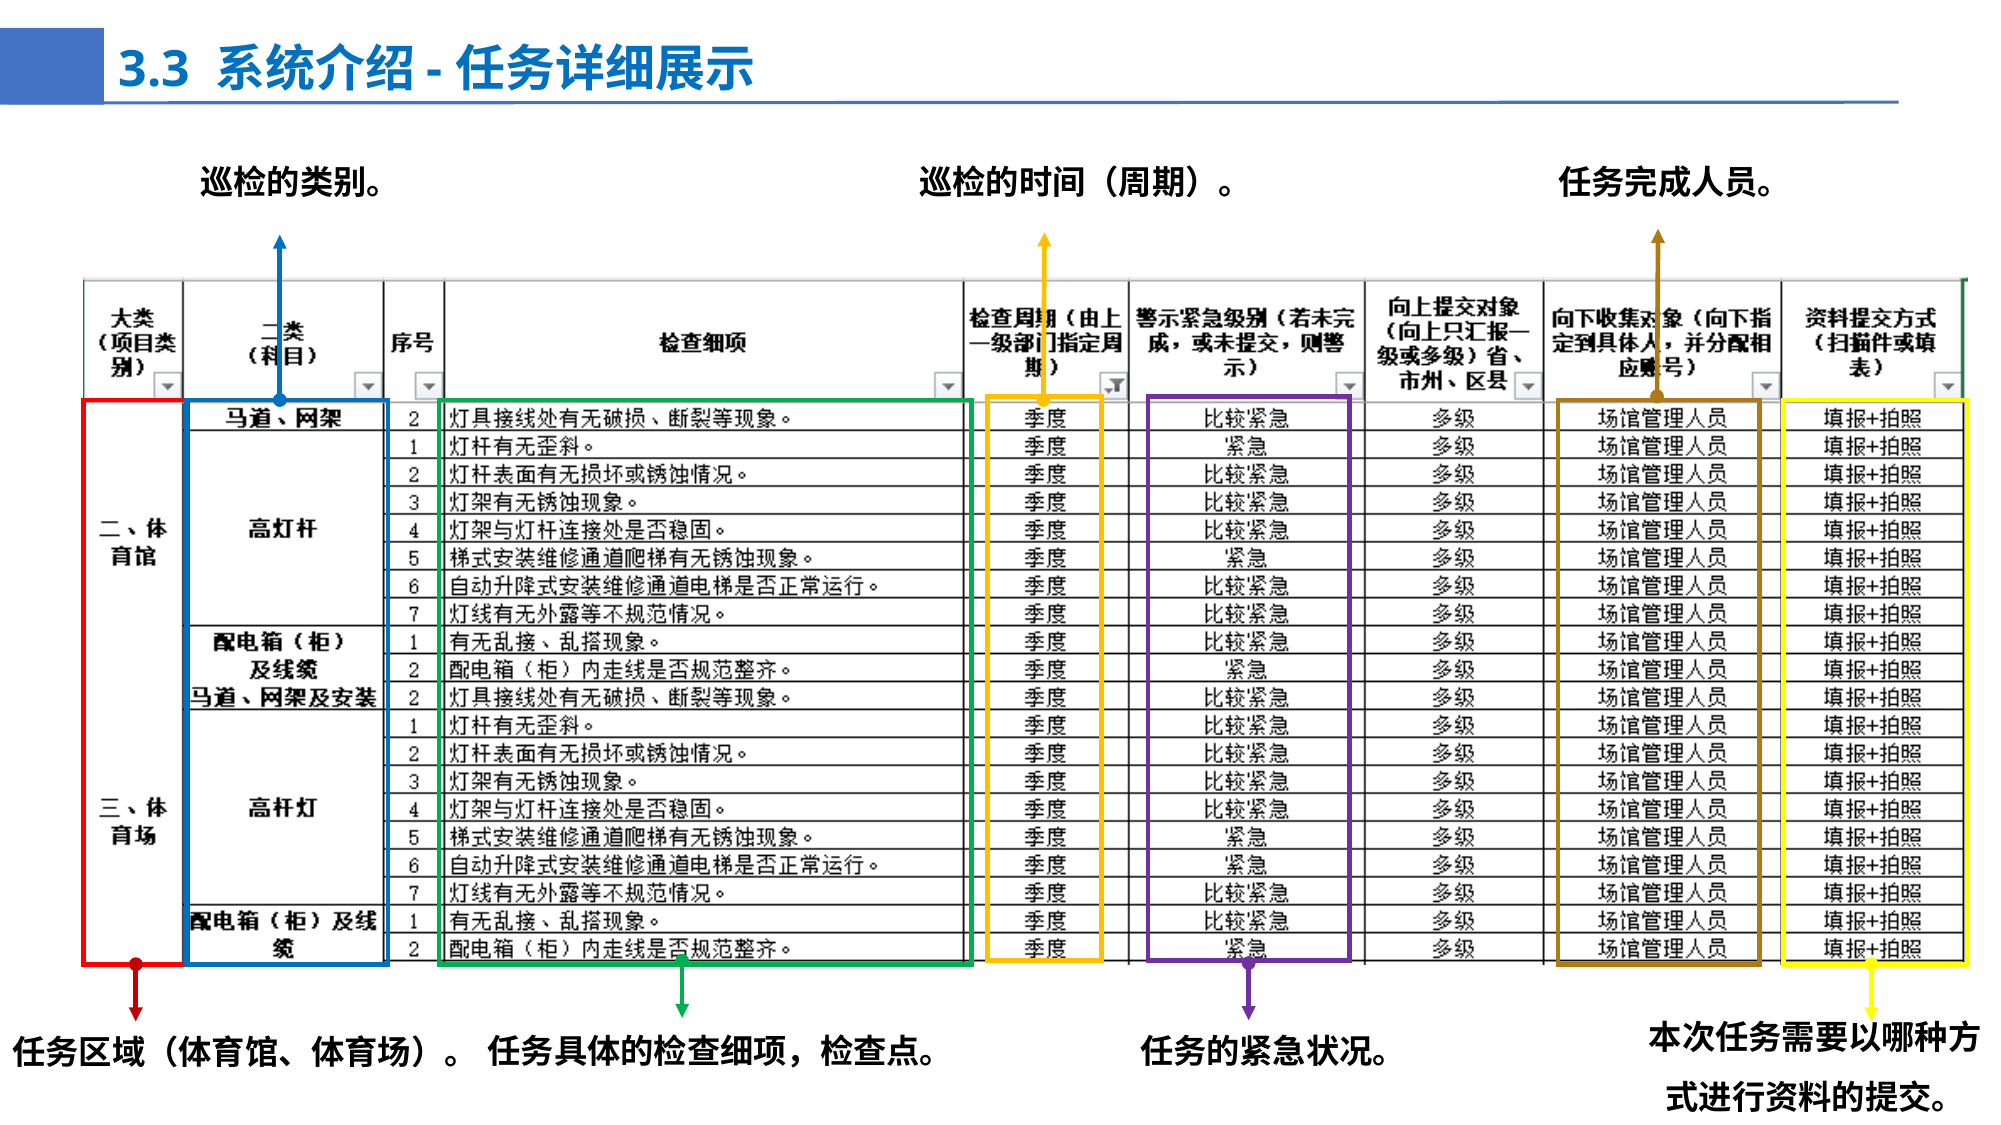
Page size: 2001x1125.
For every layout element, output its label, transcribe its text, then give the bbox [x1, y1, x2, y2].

picture [83, 277, 1968, 965]
text_box 任务完成人员。 [1530, 133, 1787, 209]
text_box 任务的紧急状况。 [1125, 1003, 1413, 1078]
text_box 任务区域（体育馆、体育场）。 [0, 1004, 473, 1079]
text_box 本次任务需要以哪种方式进行资料的提交。 [1628, 989, 2000, 1124]
text_box 巡检的时间（周期）。 [891, 133, 1247, 209]
text_box 巡检的类别。 [185, 133, 388, 209]
text_box 任务具体的检查细项，检查点。 [473, 1003, 975, 1078]
text_box 3.3 系统介绍-任务详细展示 [103, 29, 1969, 104]
